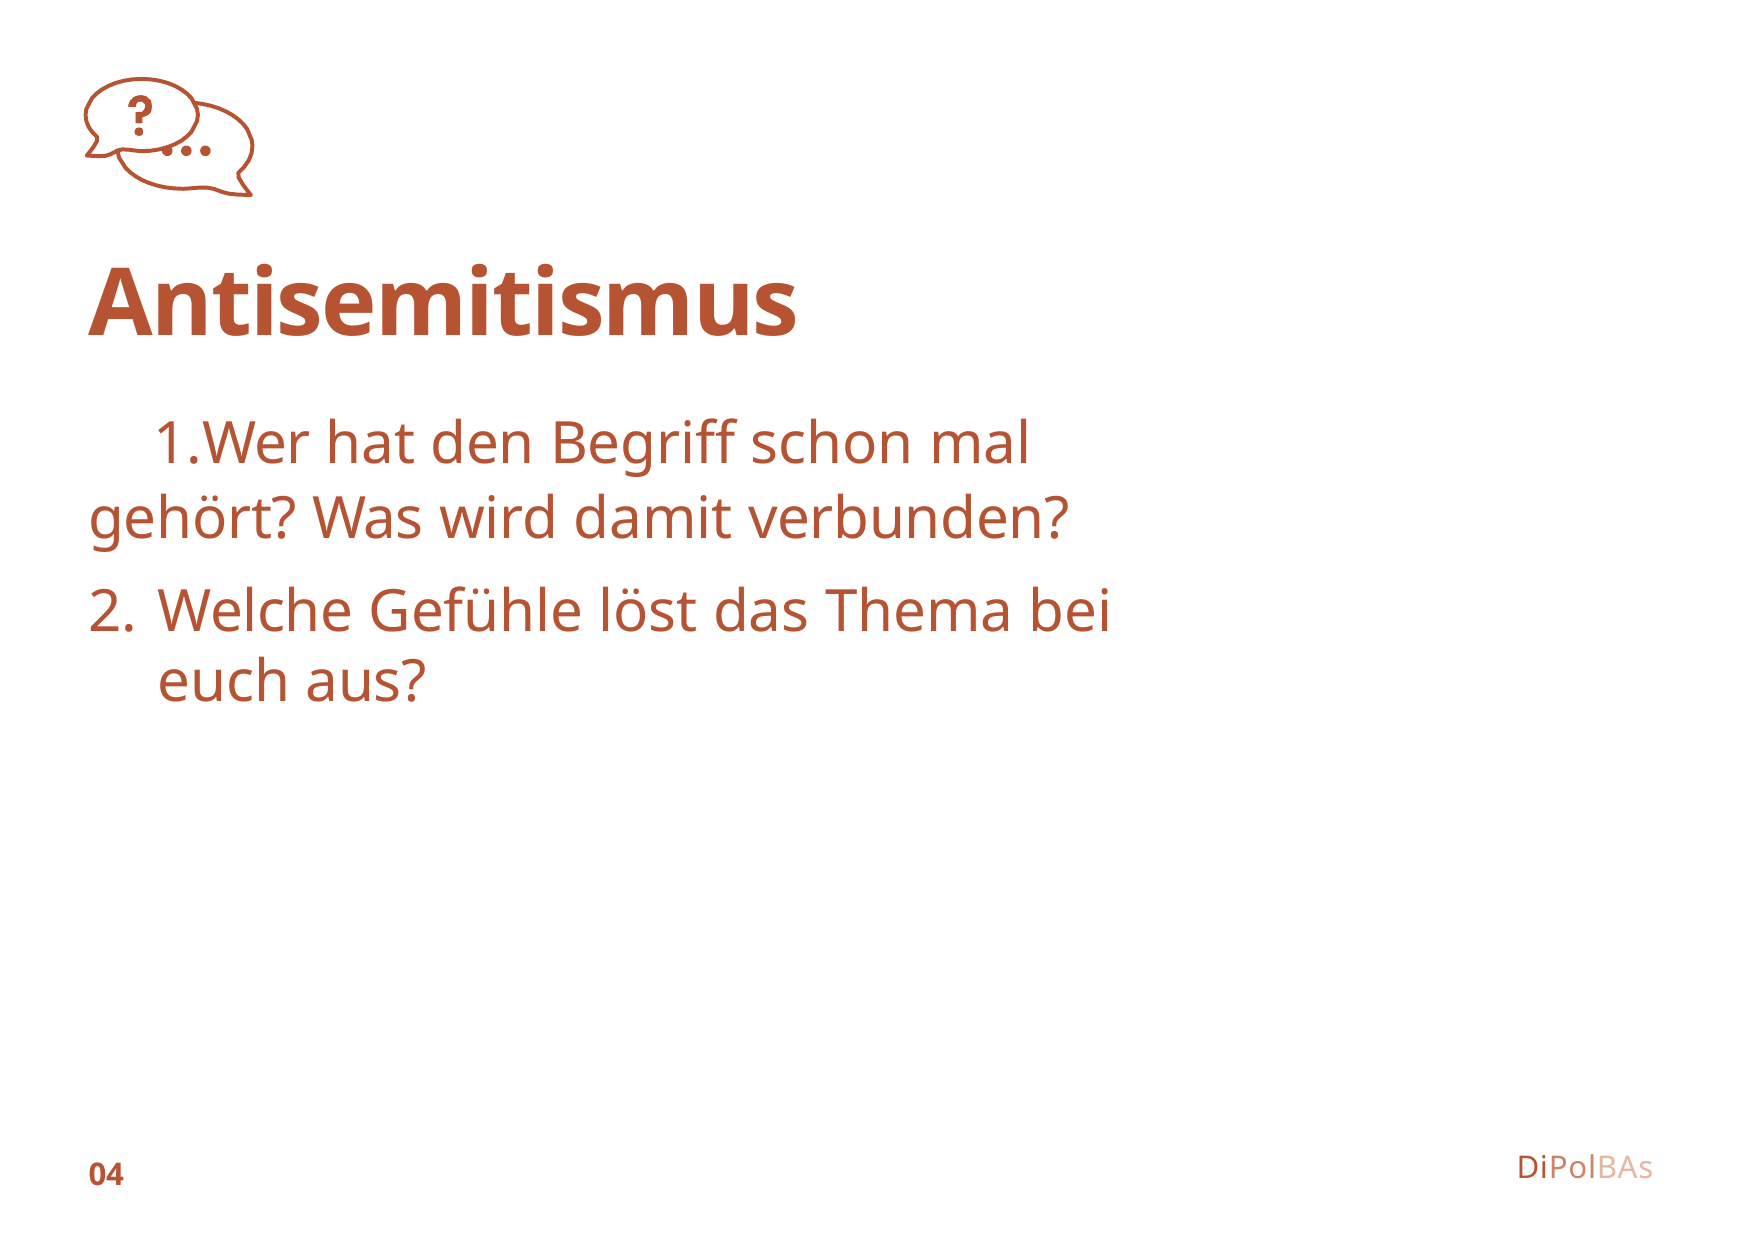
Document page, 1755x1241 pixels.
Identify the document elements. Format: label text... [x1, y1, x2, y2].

text_box Wer hat den Begriff schon mal gehört? Was wird damit verbunden? Welche Gefühle löst das Thema bei euch aus? [86, 391, 1360, 713]
footer DiPolBAs [1514, 1147, 1669, 1241]
title Antisemitismus [86, 239, 1143, 391]
text_box 04 [86, 1149, 129, 1192]
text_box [83, 76, 255, 198]
